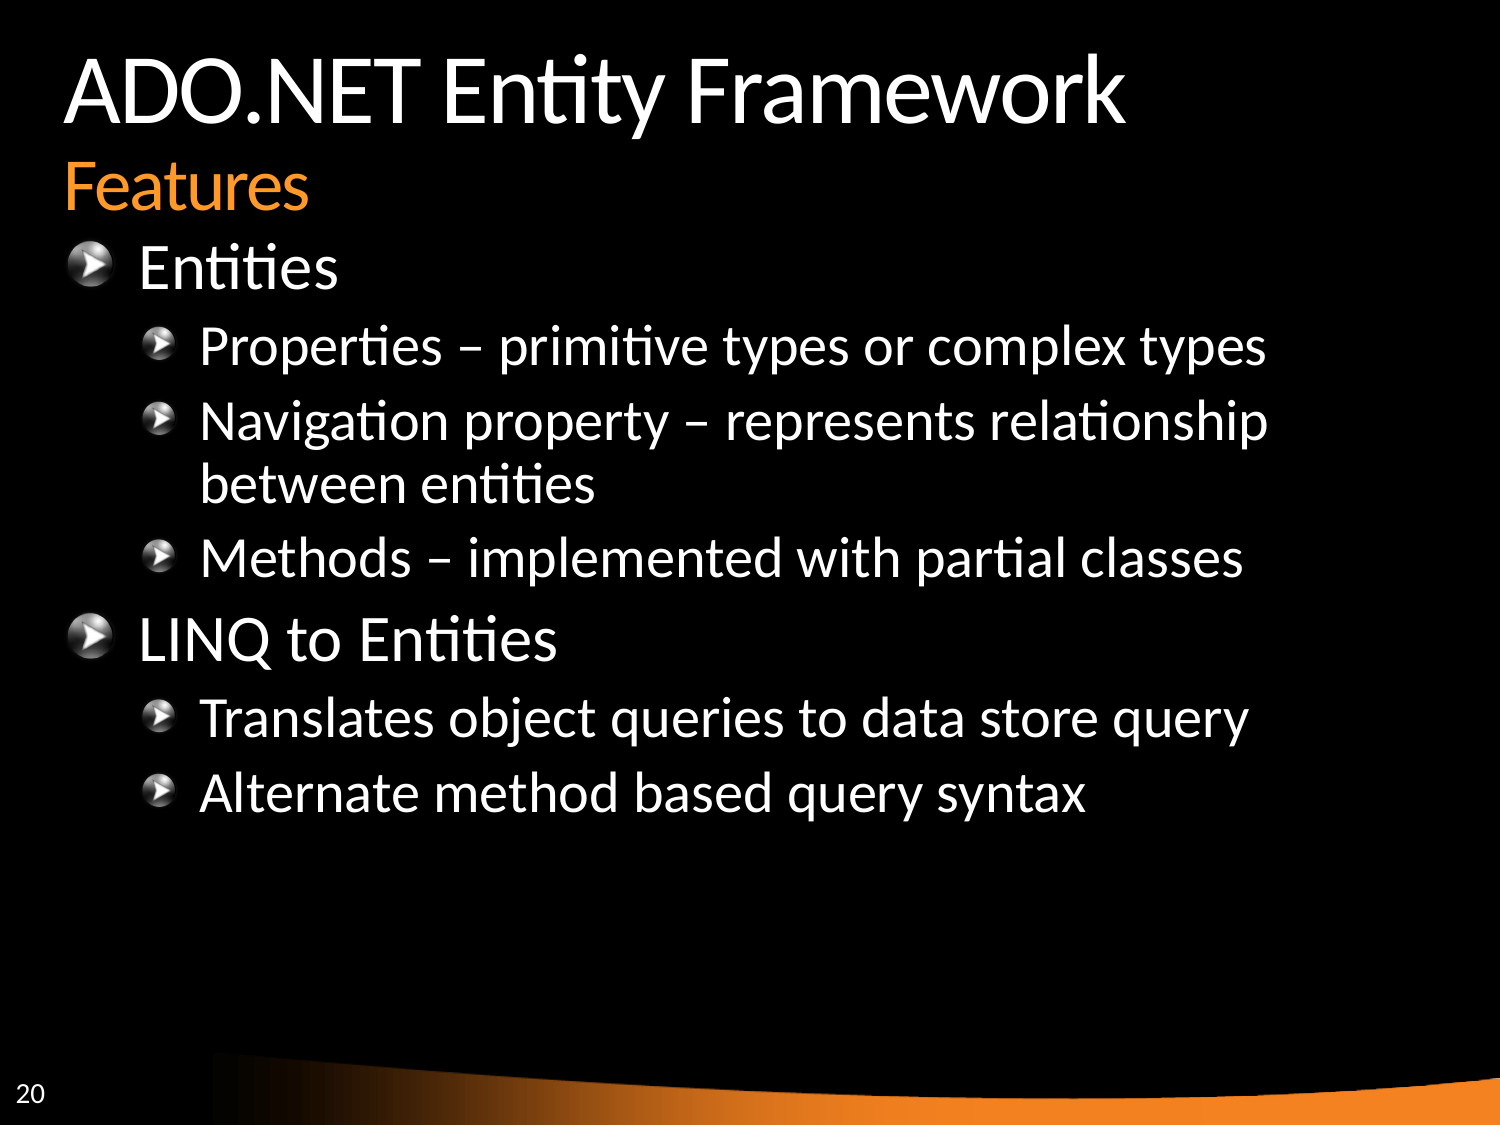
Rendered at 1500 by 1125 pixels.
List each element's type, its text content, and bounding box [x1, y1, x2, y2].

list Entities Properties – primitive types or complex types Navigation property – represents relationship between entities Methods – implemented with partial classes LINQ to Entities Translates object queries to data store query Alternate method based query syntax [62, 231, 1438, 846]
picture [0, 0, 1500, 1125]
title ADO.NET Entity Framework Features [63, 37, 1438, 229]
